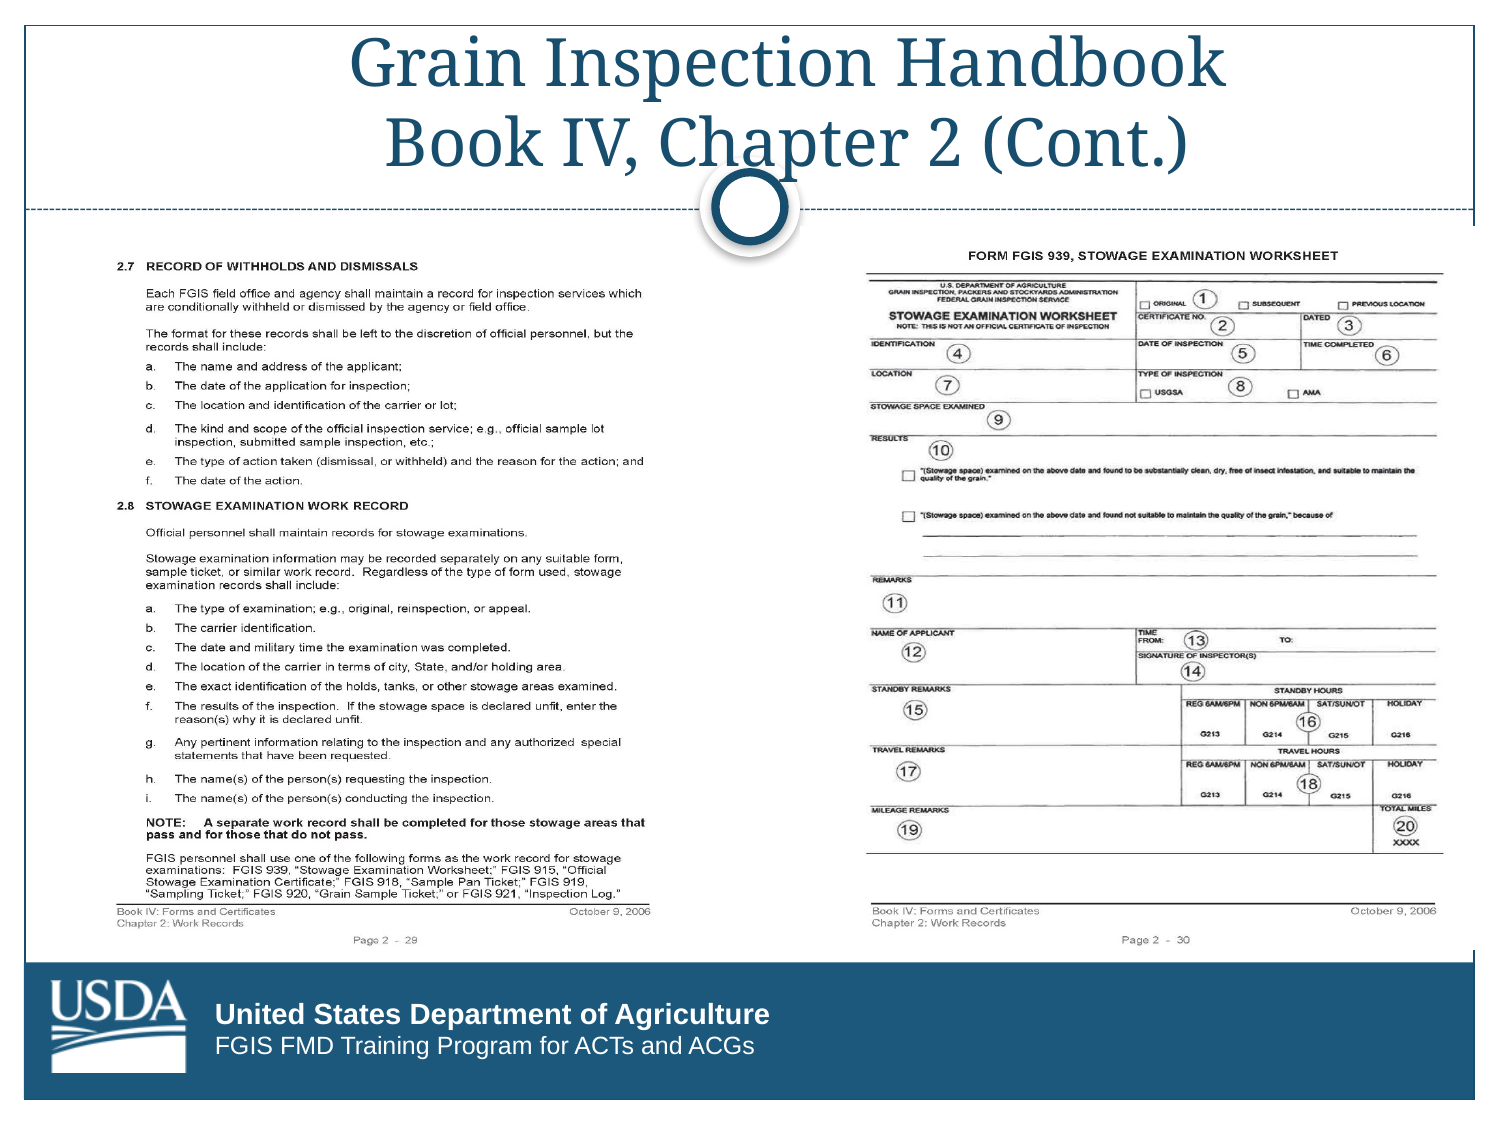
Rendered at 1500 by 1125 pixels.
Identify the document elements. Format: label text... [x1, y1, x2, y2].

title Grain Inspection Handbook Book IV, Chapter 2 (Cont.) [87, 62, 1488, 187]
picture [799, 225, 1476, 951]
picture [50, 979, 188, 1073]
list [48, 237, 687, 951]
